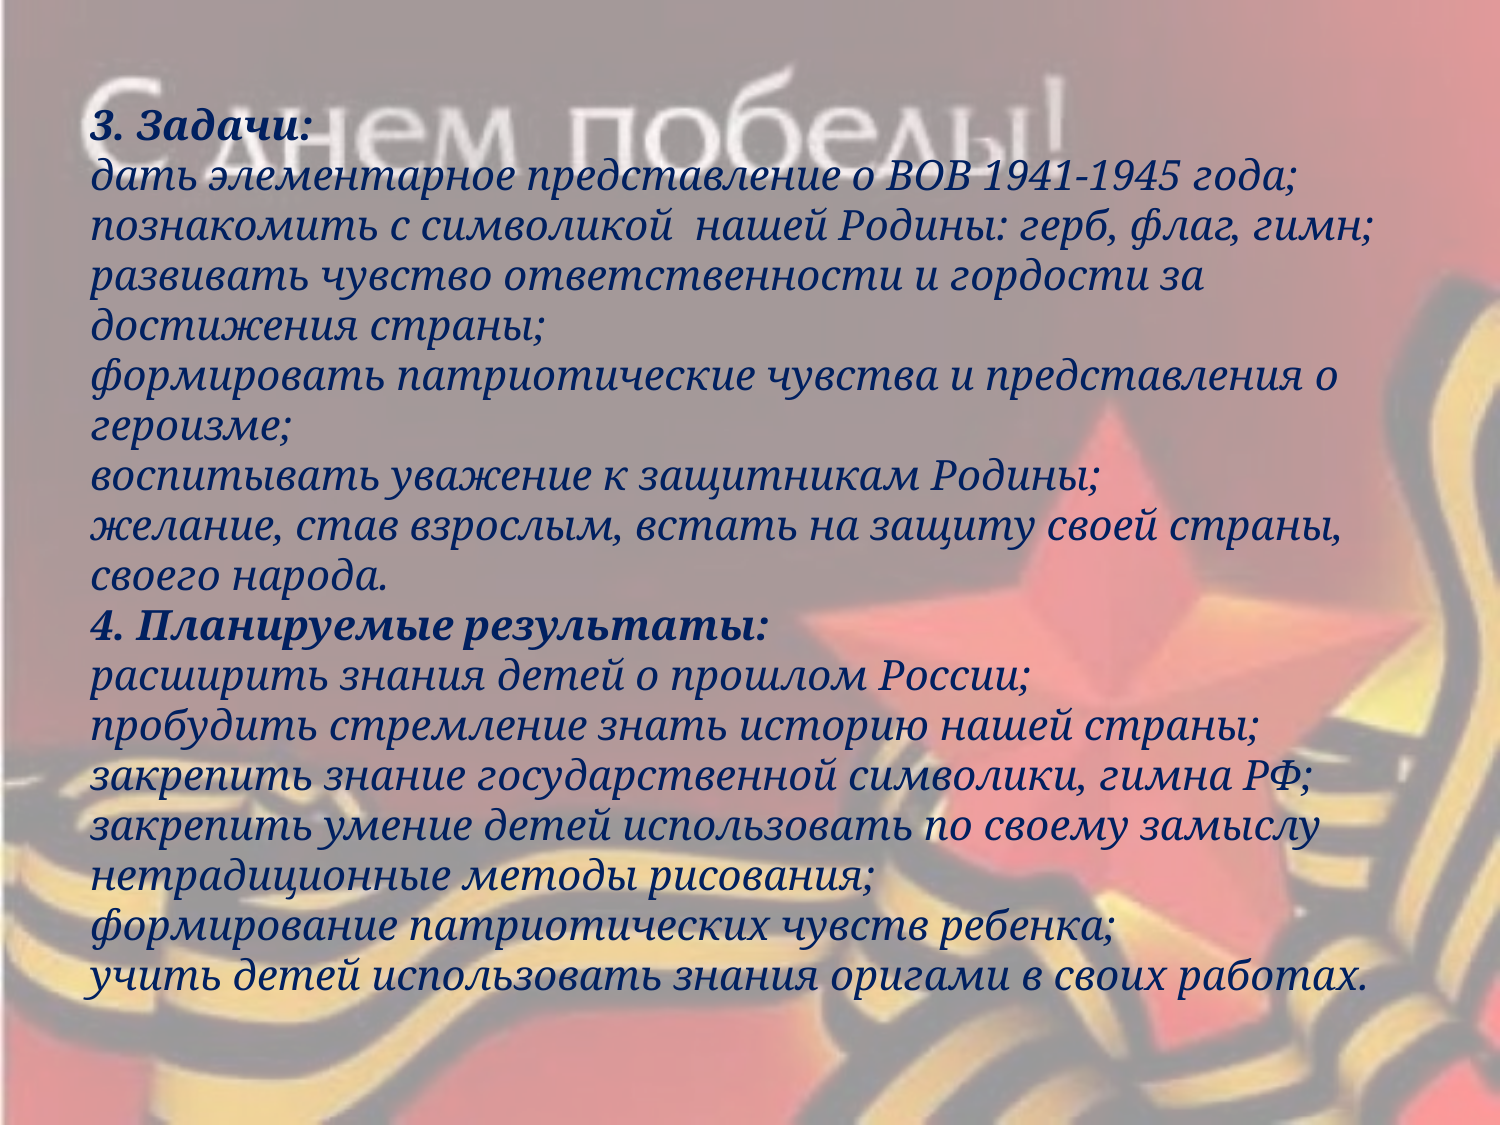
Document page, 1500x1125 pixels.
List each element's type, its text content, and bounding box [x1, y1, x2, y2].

title 3. Задачи: дать элементарное представление о ВОВ 1941-1945 года; познакомить с символикой нашей Родины: герб, флаг, гимн; развивать чувство ответственности и гордости за достижения страны; формировать патриотические чувства и представления о героизме; воспитывать уважение к защитникам Родины; желание, став взрослым, встать на защиту своей страны, своего народа. 4. Планируемые результаты: расширить знания детей о прошлом России; пробудить стремление знать историю нашей страны; закрепить знание государственной символики, гимна РФ; закрепить умение детей использовать по своему замыслу нетрадиционные методы рисования; формирование патриотических чувств ребенка; учить детей использовать знания оригами в своих работах. [75, 45, 1425, 1083]
